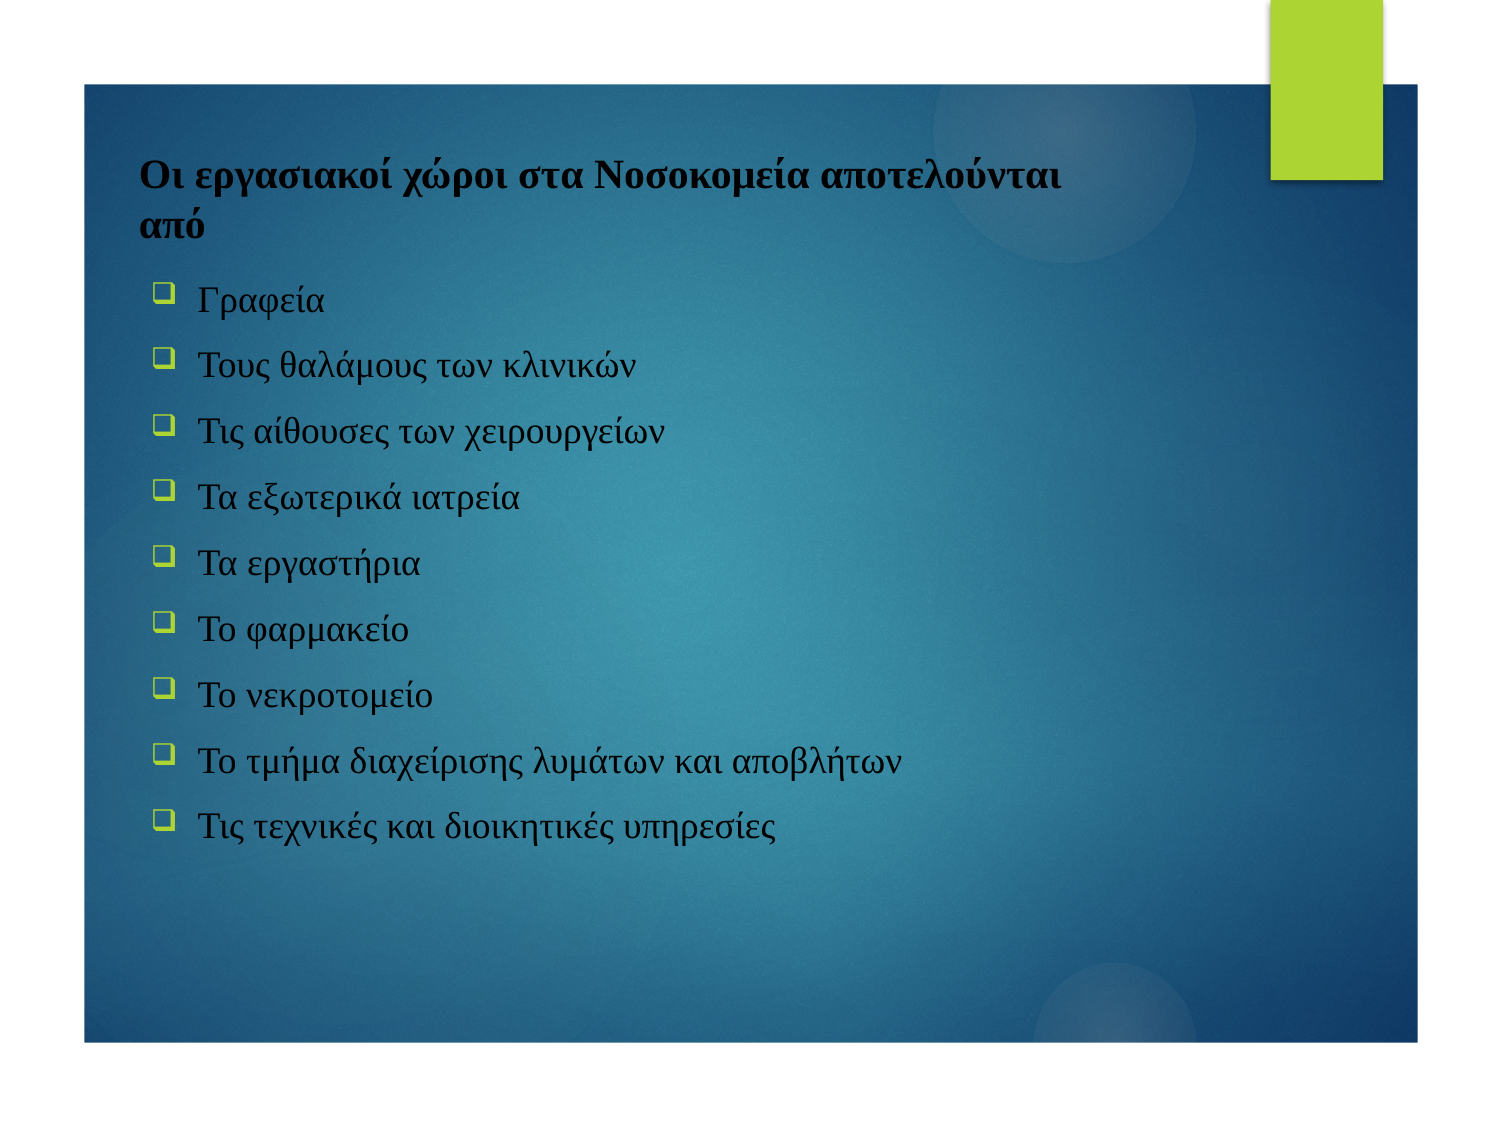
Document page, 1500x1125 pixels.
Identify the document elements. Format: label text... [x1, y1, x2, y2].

subtitle Γραφεία Τους θαλάμους των κλινικών Τις αίθουσες των χειρουργείων Τα εξωτερικά ιατρεία Τα εργαστήρια Το φαρμακείο Το νεκροτομείο Το τμήμα διαχείρισης λυμάτων και αποβλήτων Τις τεχνικές και διοικητικές υπηρεσίες [135, 267, 1113, 925]
title Οι εργασιακοί χώροι στα Νοσοκομεία αποτελούνται από [123, 113, 1113, 255]
